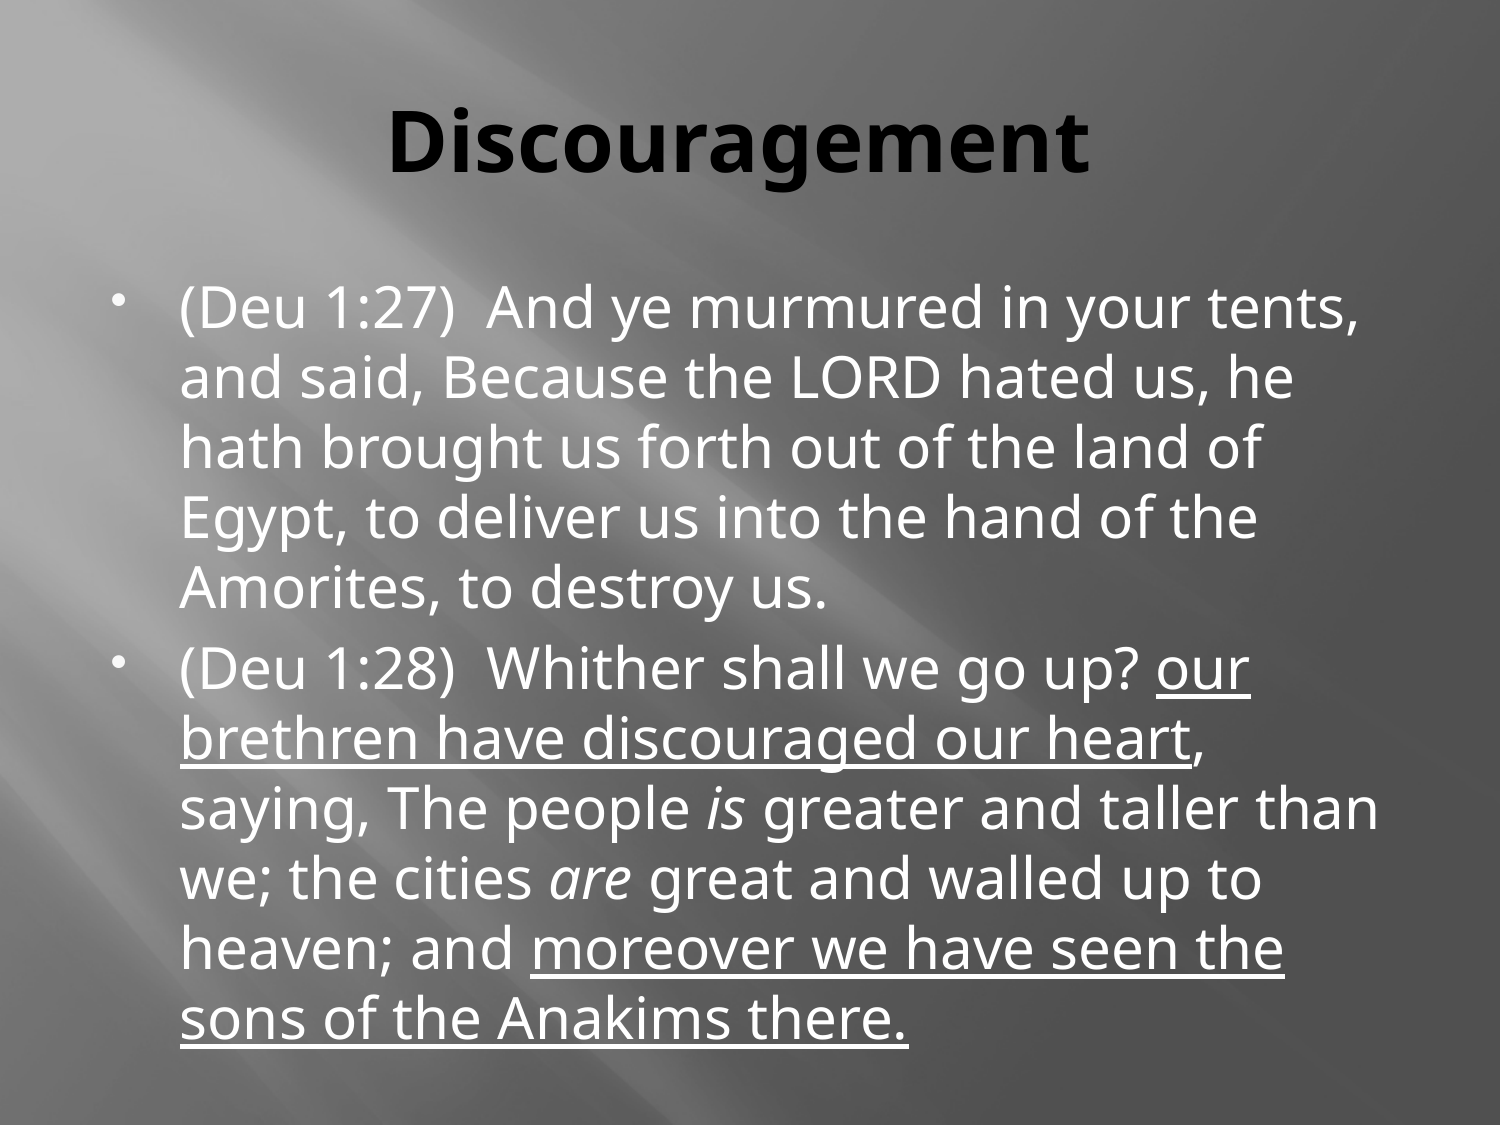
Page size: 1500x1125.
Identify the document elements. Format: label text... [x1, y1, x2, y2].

list (Deu 1:27) And ye murmured in your tents, and said, Because the LORD hated us, he hath brought us forth out of the land of Egypt, to deliver us into the hand of the Amorites, to destroy us. (Deu 1:28) Whither shall we go up? our brethren have discouraged our heart, saying, The people is greater and taller than we; the cities are great and walled up to heaven; and moreover we have seen the sons of the Anakims there. [75, 262, 1425, 1035]
title Discouragement [75, 45, 1425, 233]
